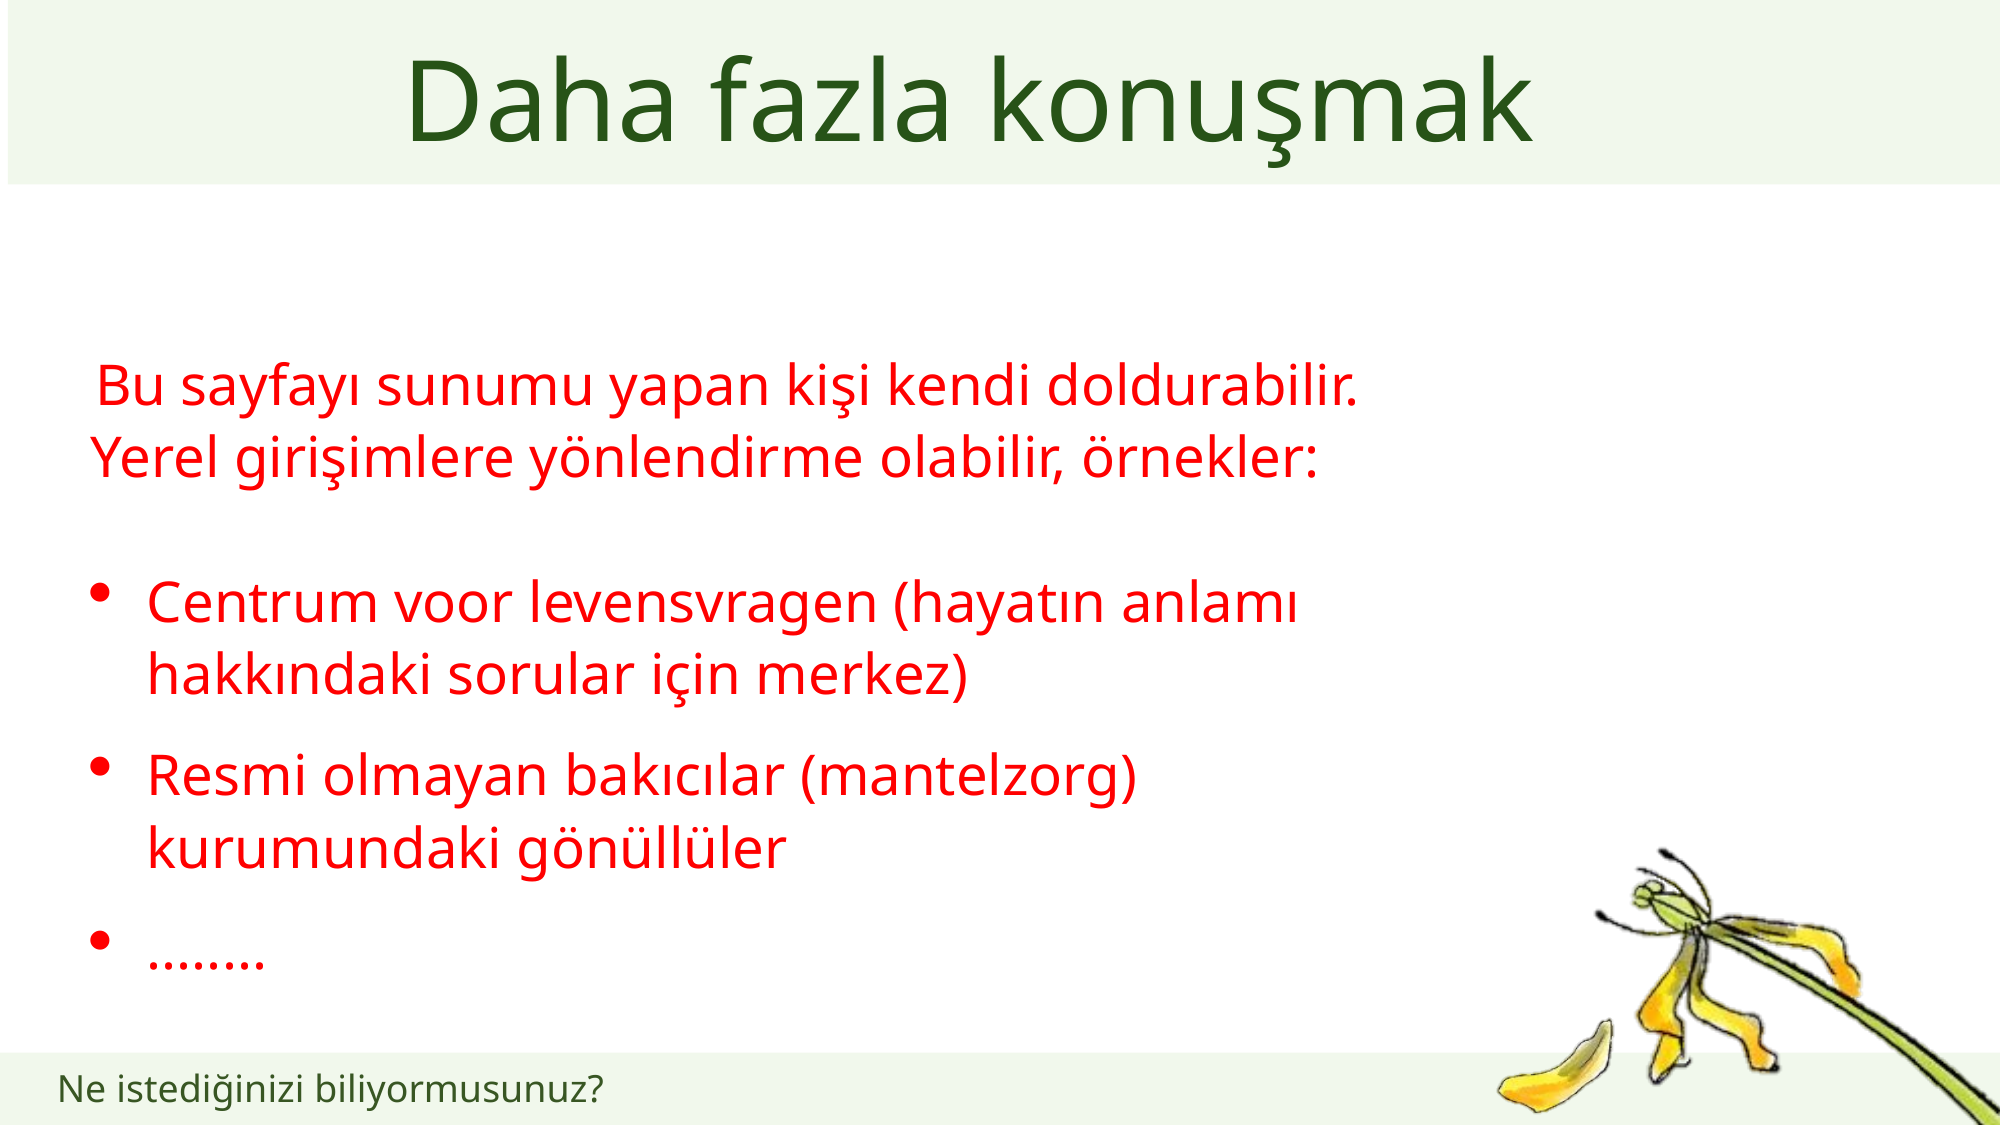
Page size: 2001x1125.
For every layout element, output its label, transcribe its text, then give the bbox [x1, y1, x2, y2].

text_box [0, 1052, 1574, 1125]
text_box Daha fazla konuşmak [7, 0, 2000, 185]
text_box Bu sayfayı sunumu yapan kişi kendi doldurabilir. Yerel girişimlere yönlendirme olabilir, örnekler: Centrum voor levensvragen (hayatın anlamı hakkındaki sorular için merkez) Resmi olmayan bakıcılar (mantelzorg) kurumundaki gönüllüler ........ [75, 292, 1456, 989]
picture [1495, 832, 2000, 1125]
text_box Ne istediğinizi biliyormusunuz? [42, 1058, 1456, 1125]
